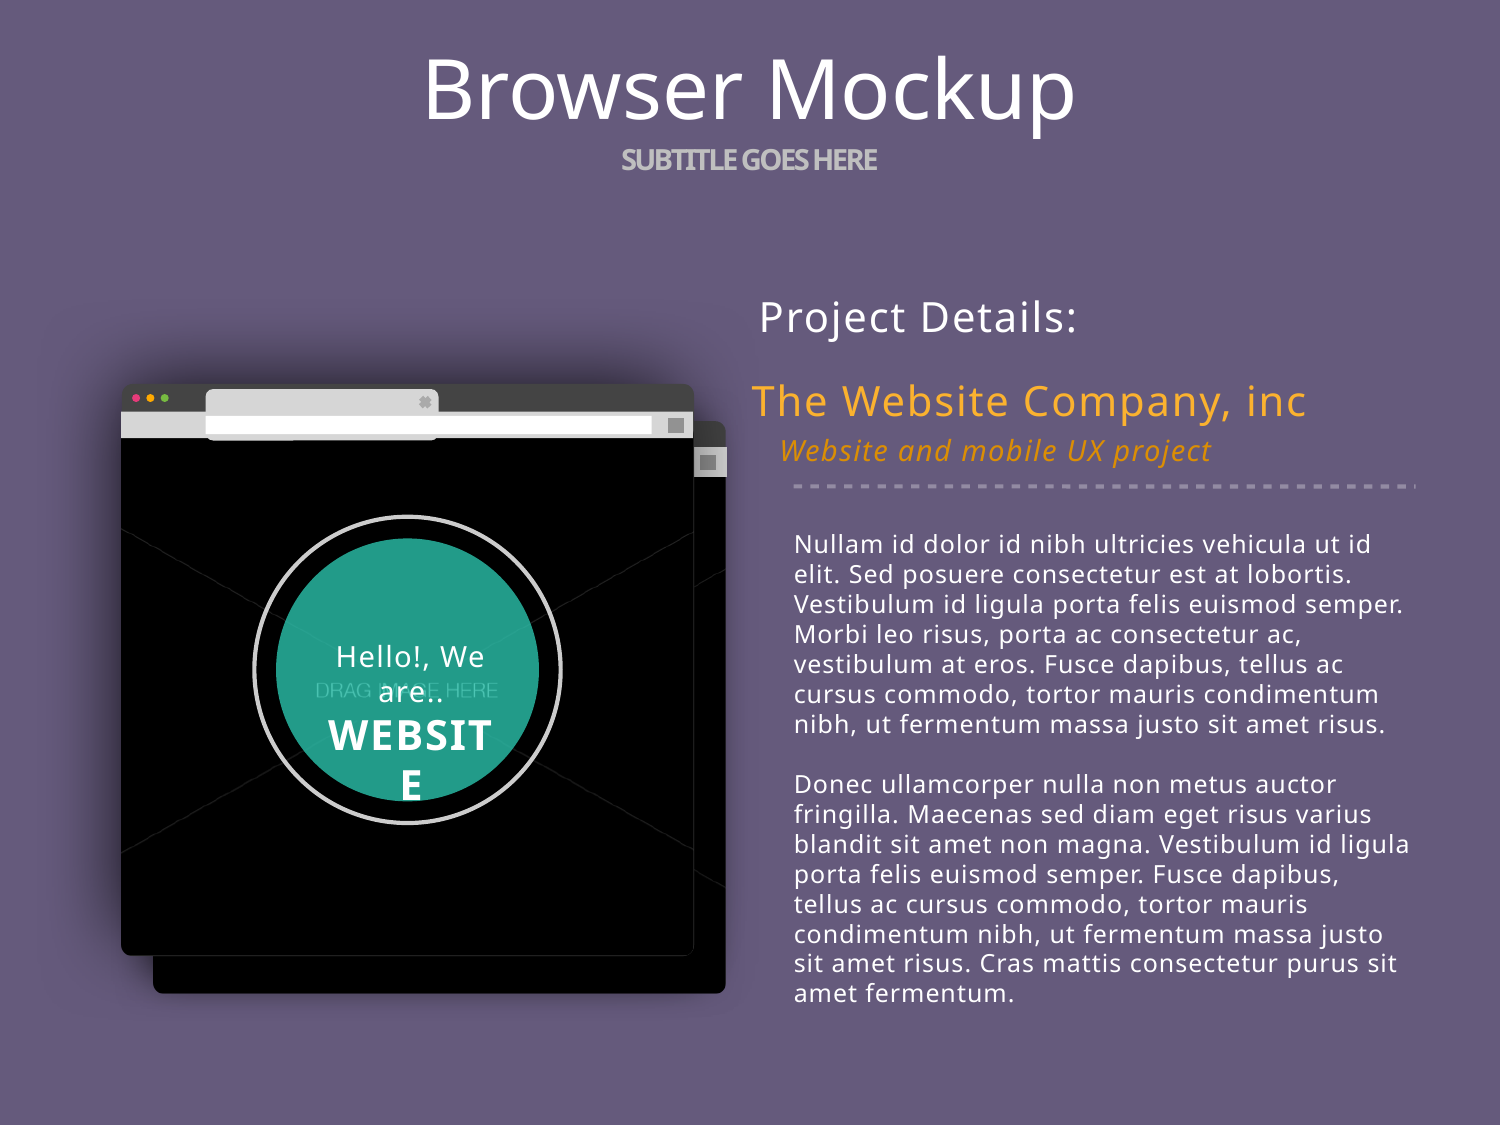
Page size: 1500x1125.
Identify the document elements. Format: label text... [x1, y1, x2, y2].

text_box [121, 383, 726, 994]
text_box SUBTITLE GOES HERE [612, 133, 888, 185]
picture [123, 426, 725, 992]
text_box Browser Mockup [413, 28, 1087, 145]
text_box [793, 290, 1416, 984]
